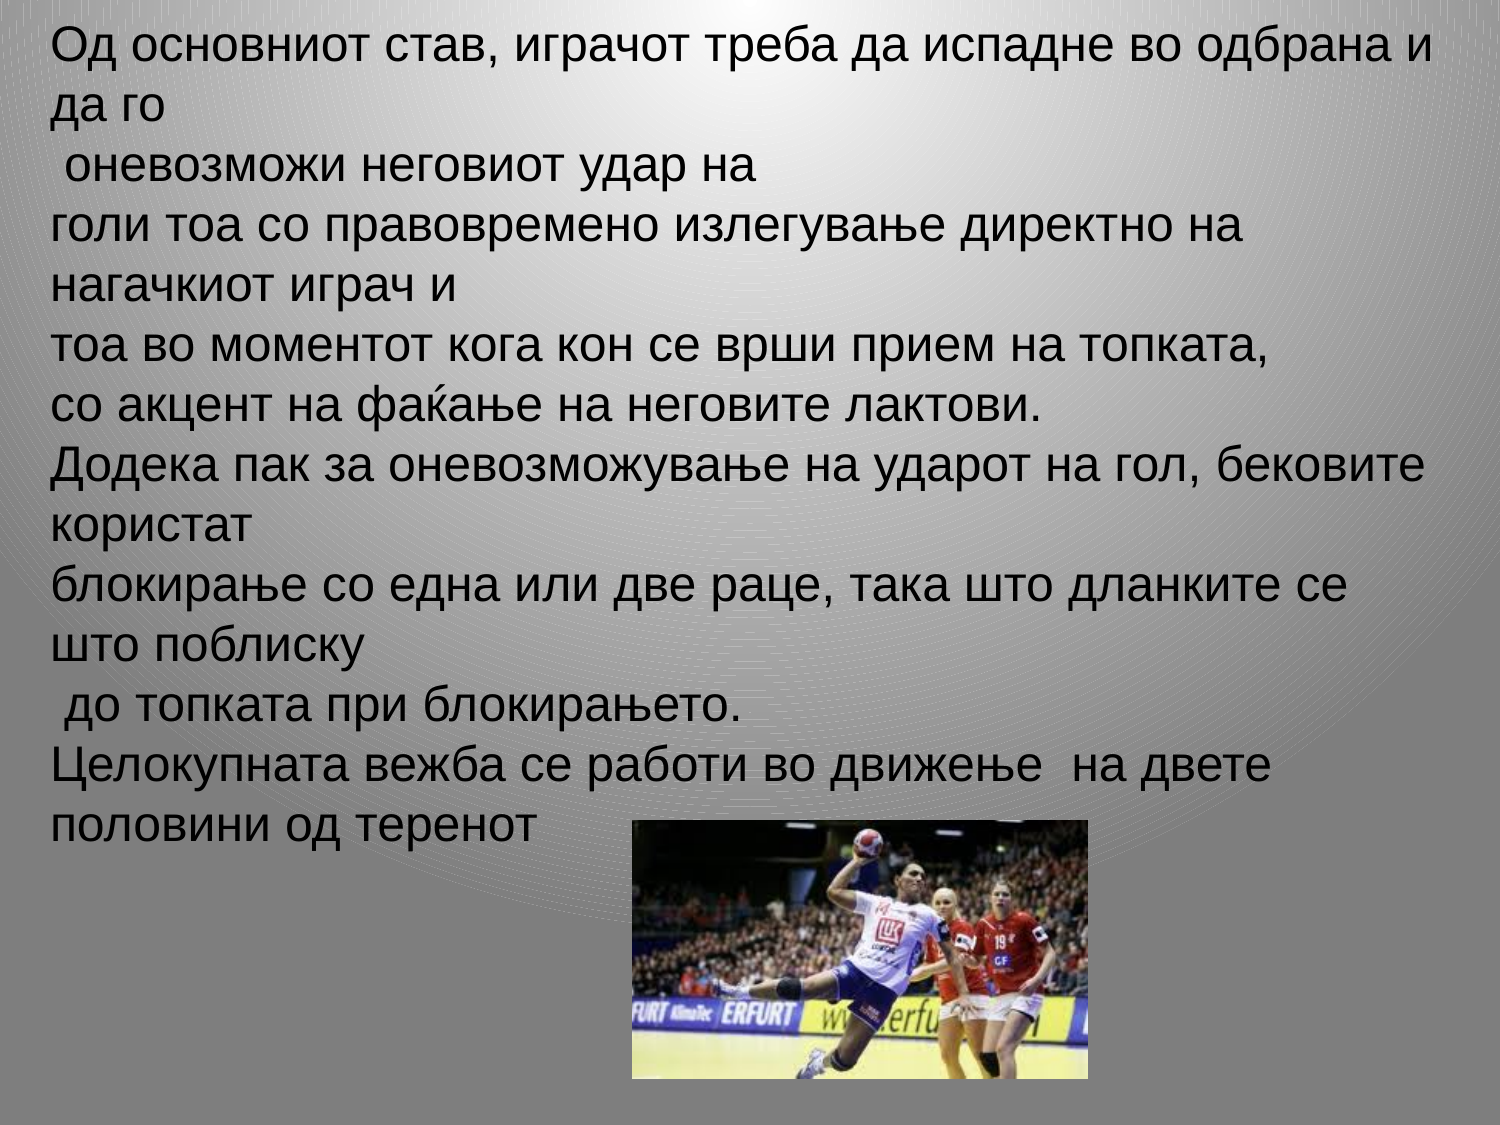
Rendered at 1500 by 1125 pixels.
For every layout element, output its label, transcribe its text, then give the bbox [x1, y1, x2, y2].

text_box Од основниот став, играчот треба да испадне во одбрана и да го оневозможи неговиот удар на голи тоа со правовремено излегување директно на нагачкиот играч и тоа во моментот кога кон се врши прием на топката, со акцент на фаќање на неговите лактови. Додека пак за оневозможување на ударот на гол, бековите користат блокирање со една или две раце, така што дланките се што поблиску до топката при блокирањето. Целокупната вежба се работи во движење на двете половини од теренот [35, 4, 1465, 860]
picture [632, 820, 1088, 1079]
